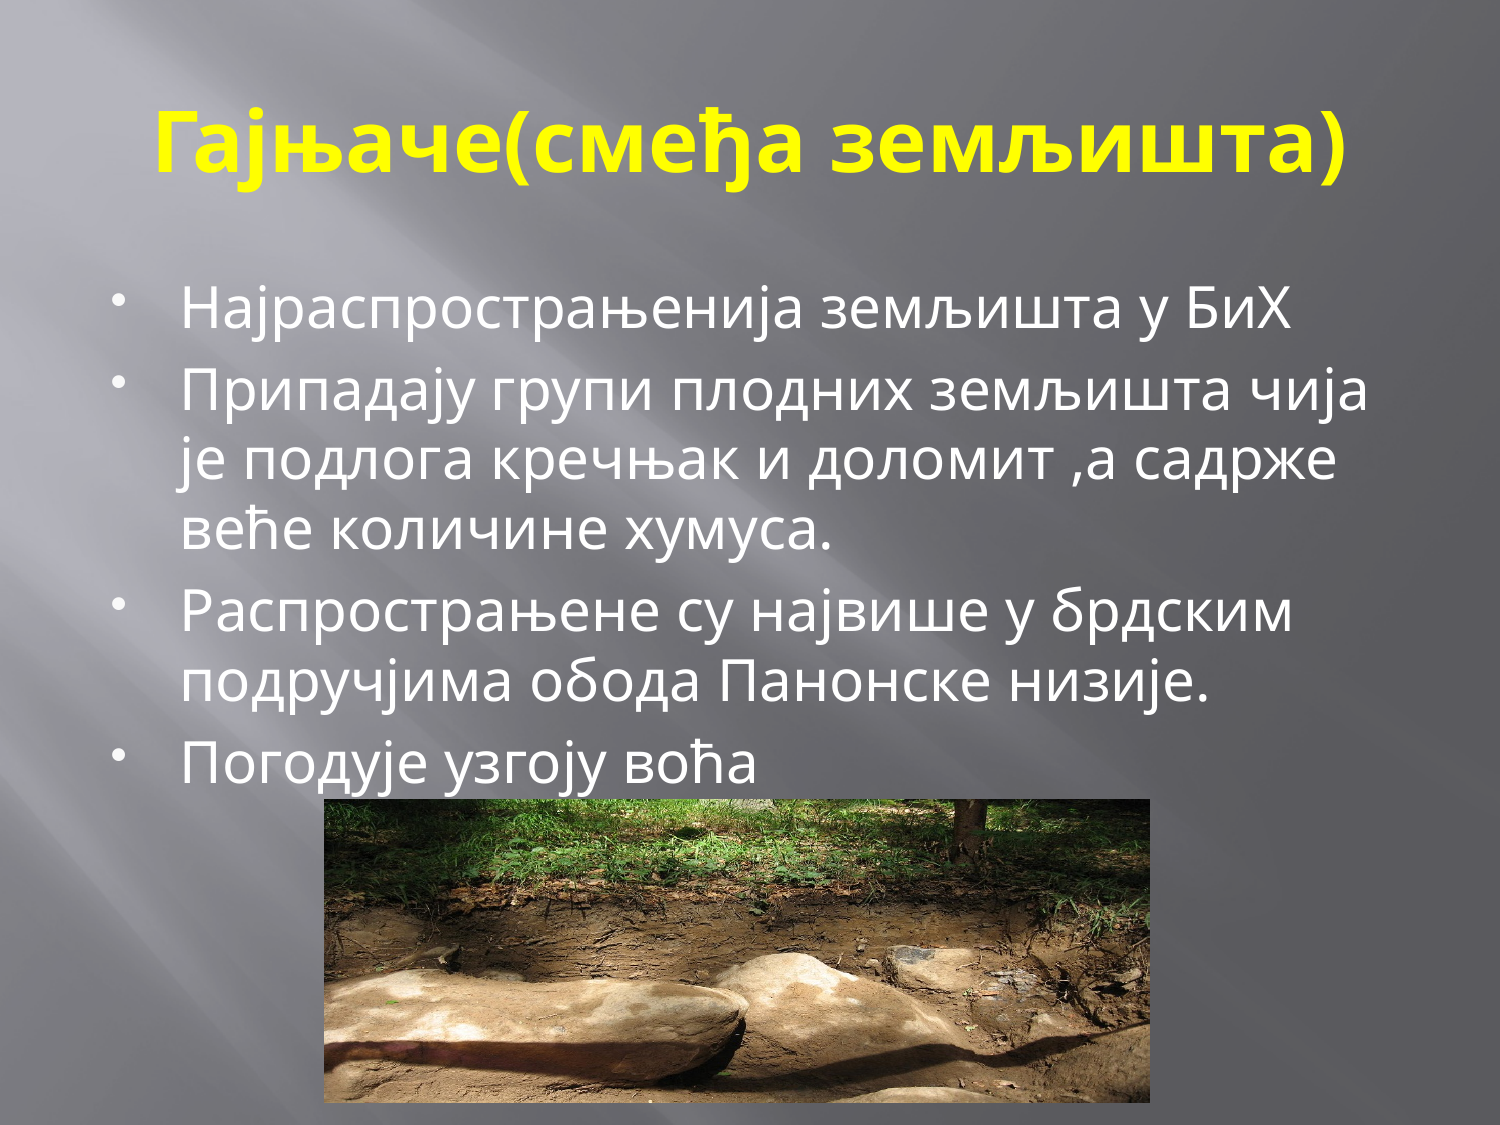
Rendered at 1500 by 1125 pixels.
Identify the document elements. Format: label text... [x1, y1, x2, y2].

title Гајњаче(смеђа земљишта) [75, 45, 1425, 233]
picture [324, 799, 1151, 1104]
list Најраспрострањенија земљишта у БиХ Припадају групи плодних земљишта чија је подлога кречњак и доломит ,а садрже веће количине хумуса. Распрострањене су највише у брдским подручјима oбода Панонске низије. Погодује узгоју воћа [75, 262, 1425, 1035]
